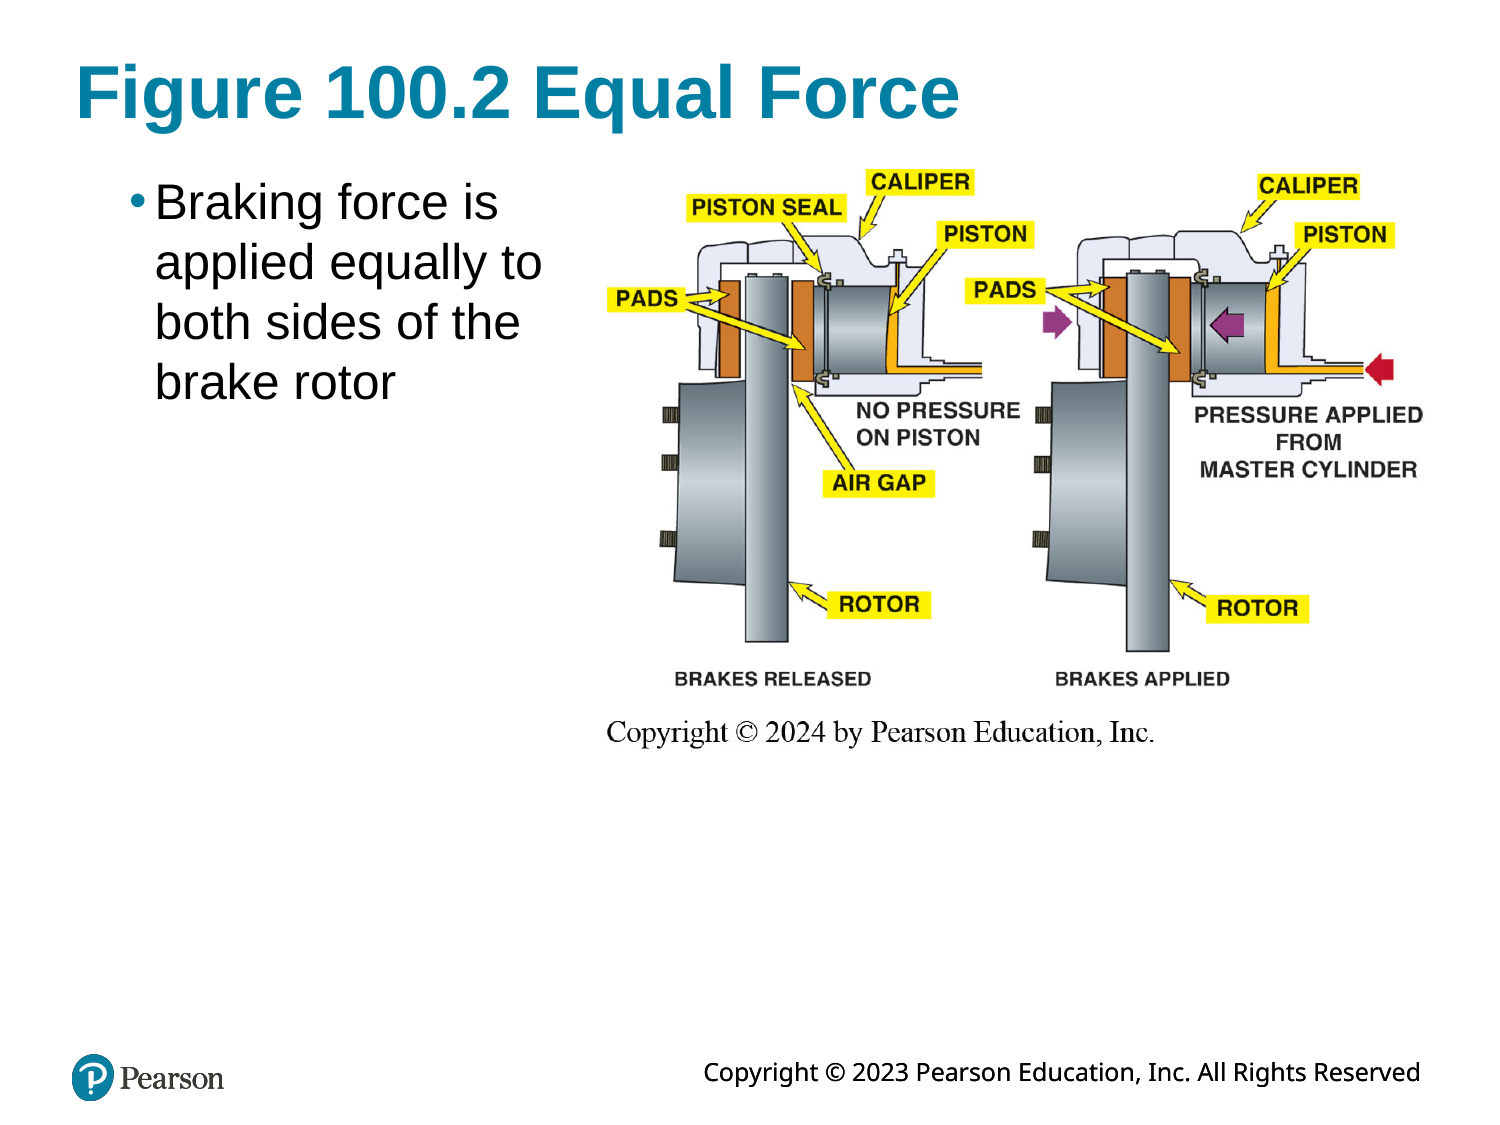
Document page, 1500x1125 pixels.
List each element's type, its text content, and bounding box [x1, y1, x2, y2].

picture [72, 1054, 87, 1070]
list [606, 168, 1426, 749]
list Braking force is applied equally to both sides of the brake rotor [112, 162, 607, 420]
picture [80, 1063, 106, 1088]
picture [98, 1054, 224, 1101]
title Figure 100.2 Equal Force [75, 36, 1425, 143]
picture [72, 1088, 83, 1101]
